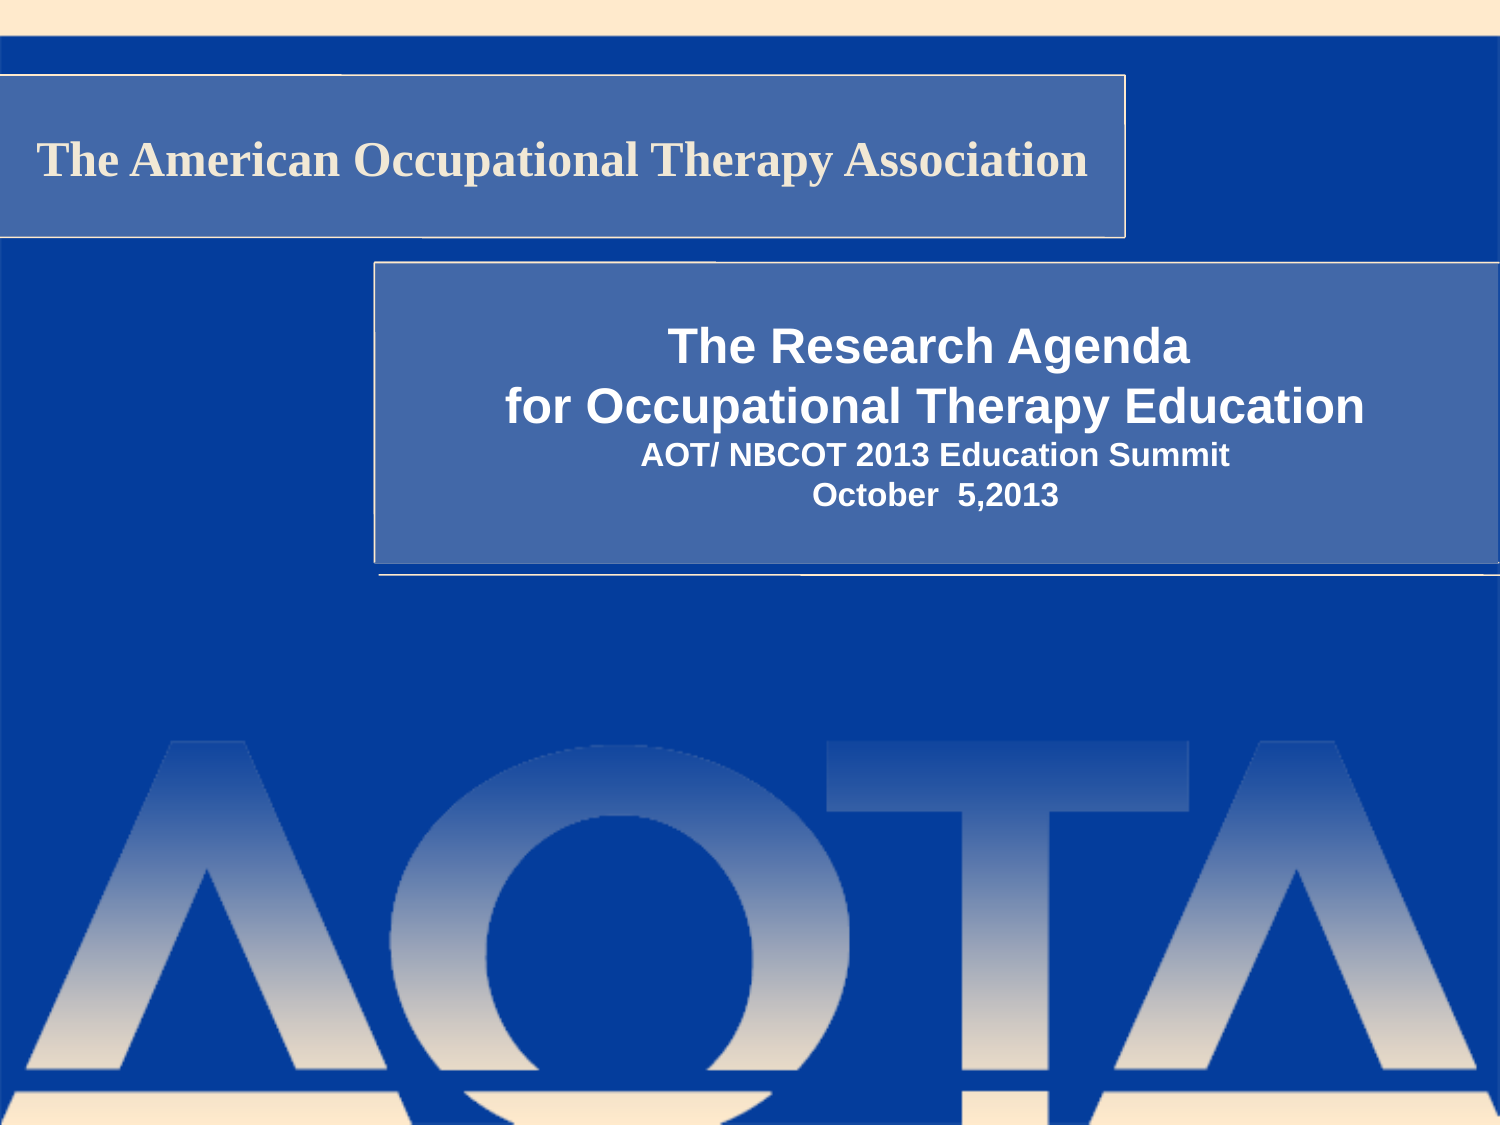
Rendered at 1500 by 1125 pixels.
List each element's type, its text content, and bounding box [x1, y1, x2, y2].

text_box The Research Agenda for Occupational Therapy Education AOT/ NBCOT 2013 Education Summit October 5,2013 [375, 263, 1499, 563]
picture [0, 0, 1500, 1125]
